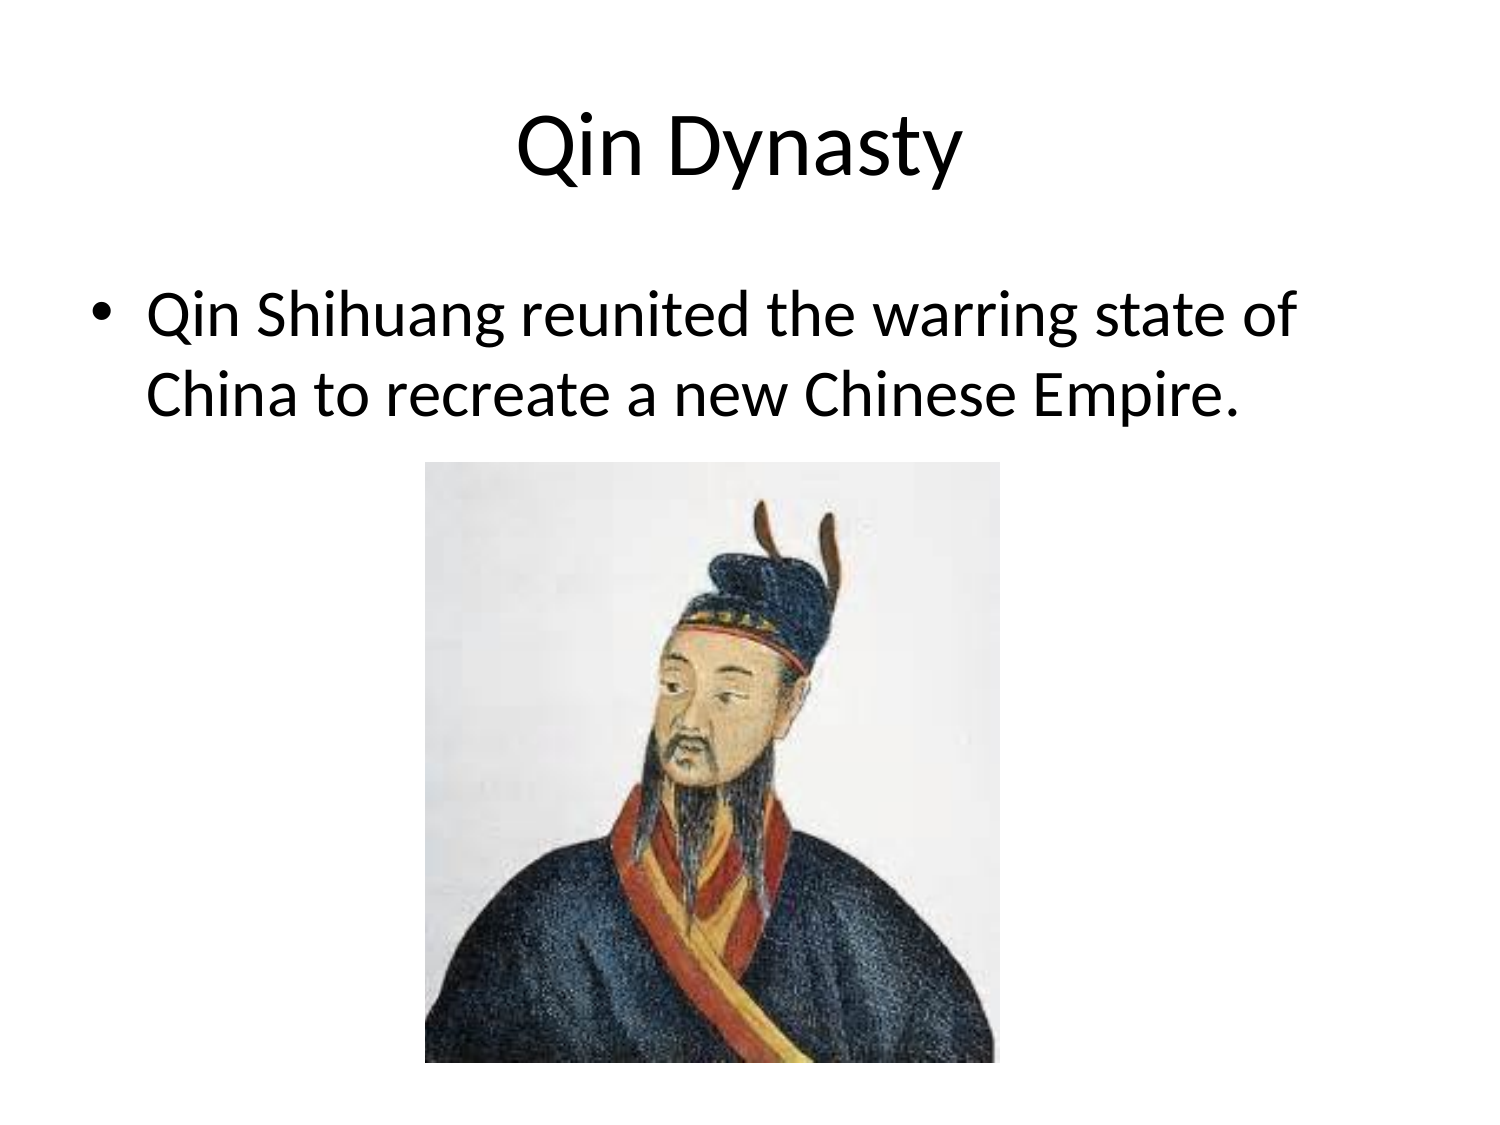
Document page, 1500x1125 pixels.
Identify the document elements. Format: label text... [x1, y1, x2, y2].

picture [424, 462, 1000, 1063]
list Qin Shihuang reunited the warring state of China to recreate a new Chinese Empire. [75, 262, 1425, 1005]
title Qin Dynasty [75, 45, 1425, 233]
